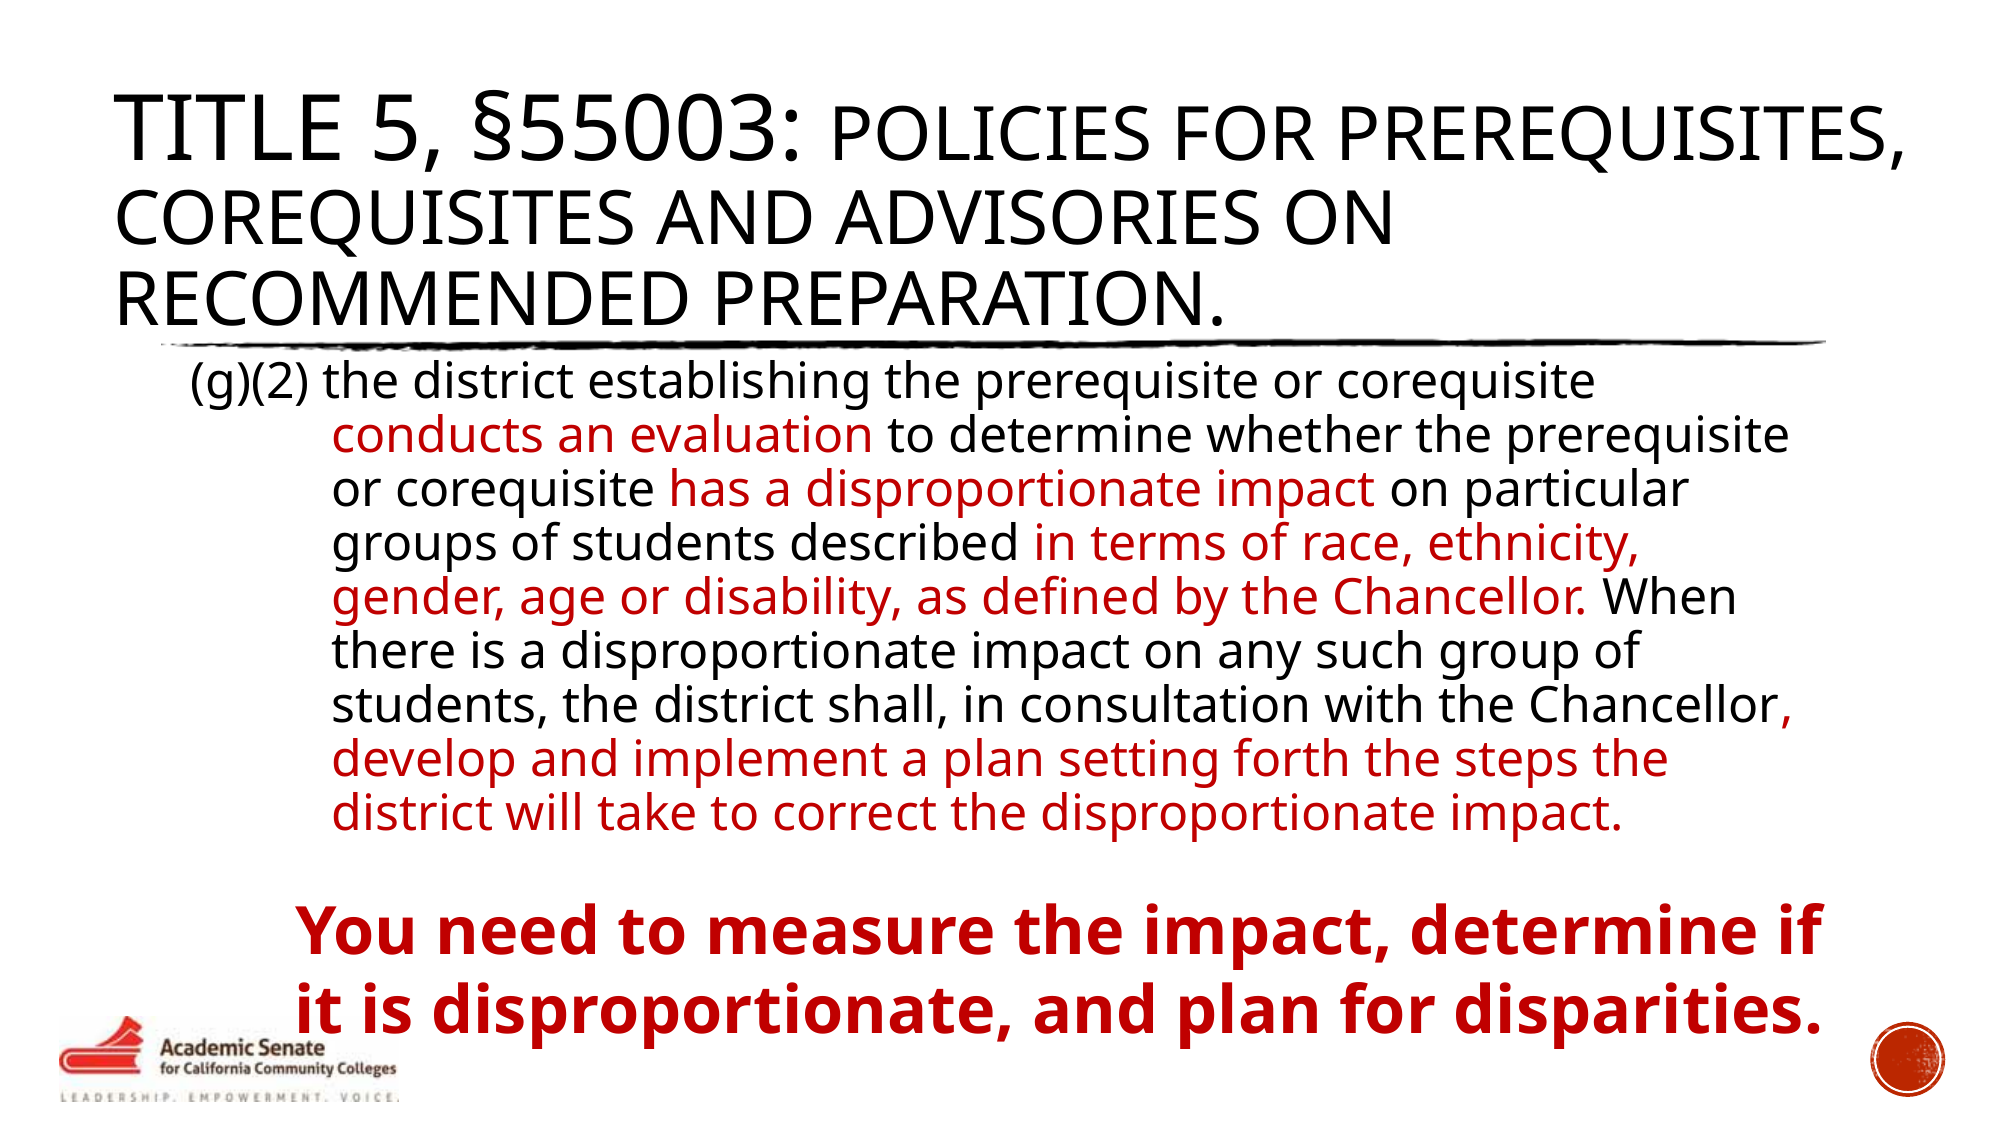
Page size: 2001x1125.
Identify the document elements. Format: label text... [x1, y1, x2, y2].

picture [161, 344, 1826, 424]
title Title 5, §55003: Policies for Prerequisites, Corequisites and Advisories on Recommended Preparation. [98, 79, 1964, 344]
list (g)(2) the district establishing the prerequisite or corequisite conducts an evaluation to determine whether the prerequisite or corequisite has a disproportionate impact on particular groups of students described in terms of race, ethnicity, gender, age or disability, as defined by the Chancellor. When there is a disproportionate impact on any such group of students, the district shall, in consultation with the Chancellor, develop and implement a plan setting forth the steps the district will take to correct the disproportionate impact. [175, 348, 1826, 830]
picture [59, 1016, 399, 1102]
text_box You need to measure the impact, determine if it is disproportionate, and plan for disparities. [256, 880, 1863, 1055]
